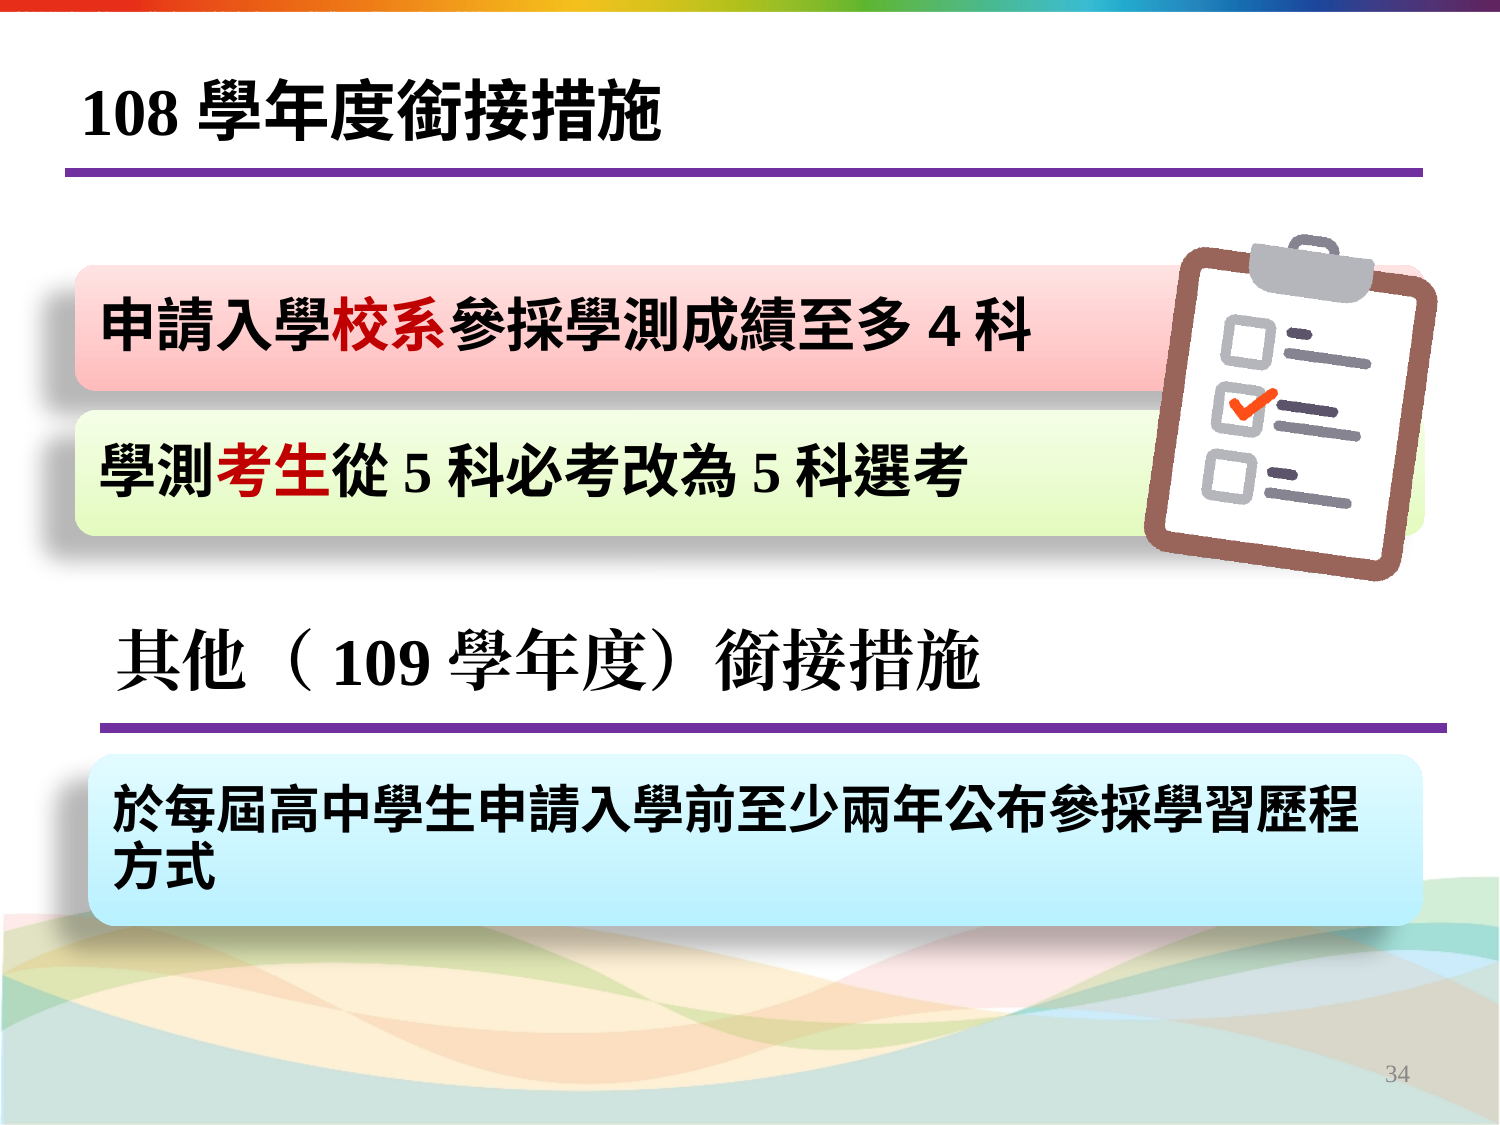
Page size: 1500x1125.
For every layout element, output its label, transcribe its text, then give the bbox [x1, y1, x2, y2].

title 108學年度銜接措施 [64, 45, 1425, 173]
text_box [88, 753, 1424, 927]
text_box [74, 264, 1120, 537]
slide_number ‹#› [1074, 1042, 1425, 1103]
picture [0, 208, 1500, 1125]
picture [0, 0, 1500, 11]
text_box 其他（109學年度）銜接措施 [100, 611, 1140, 707]
